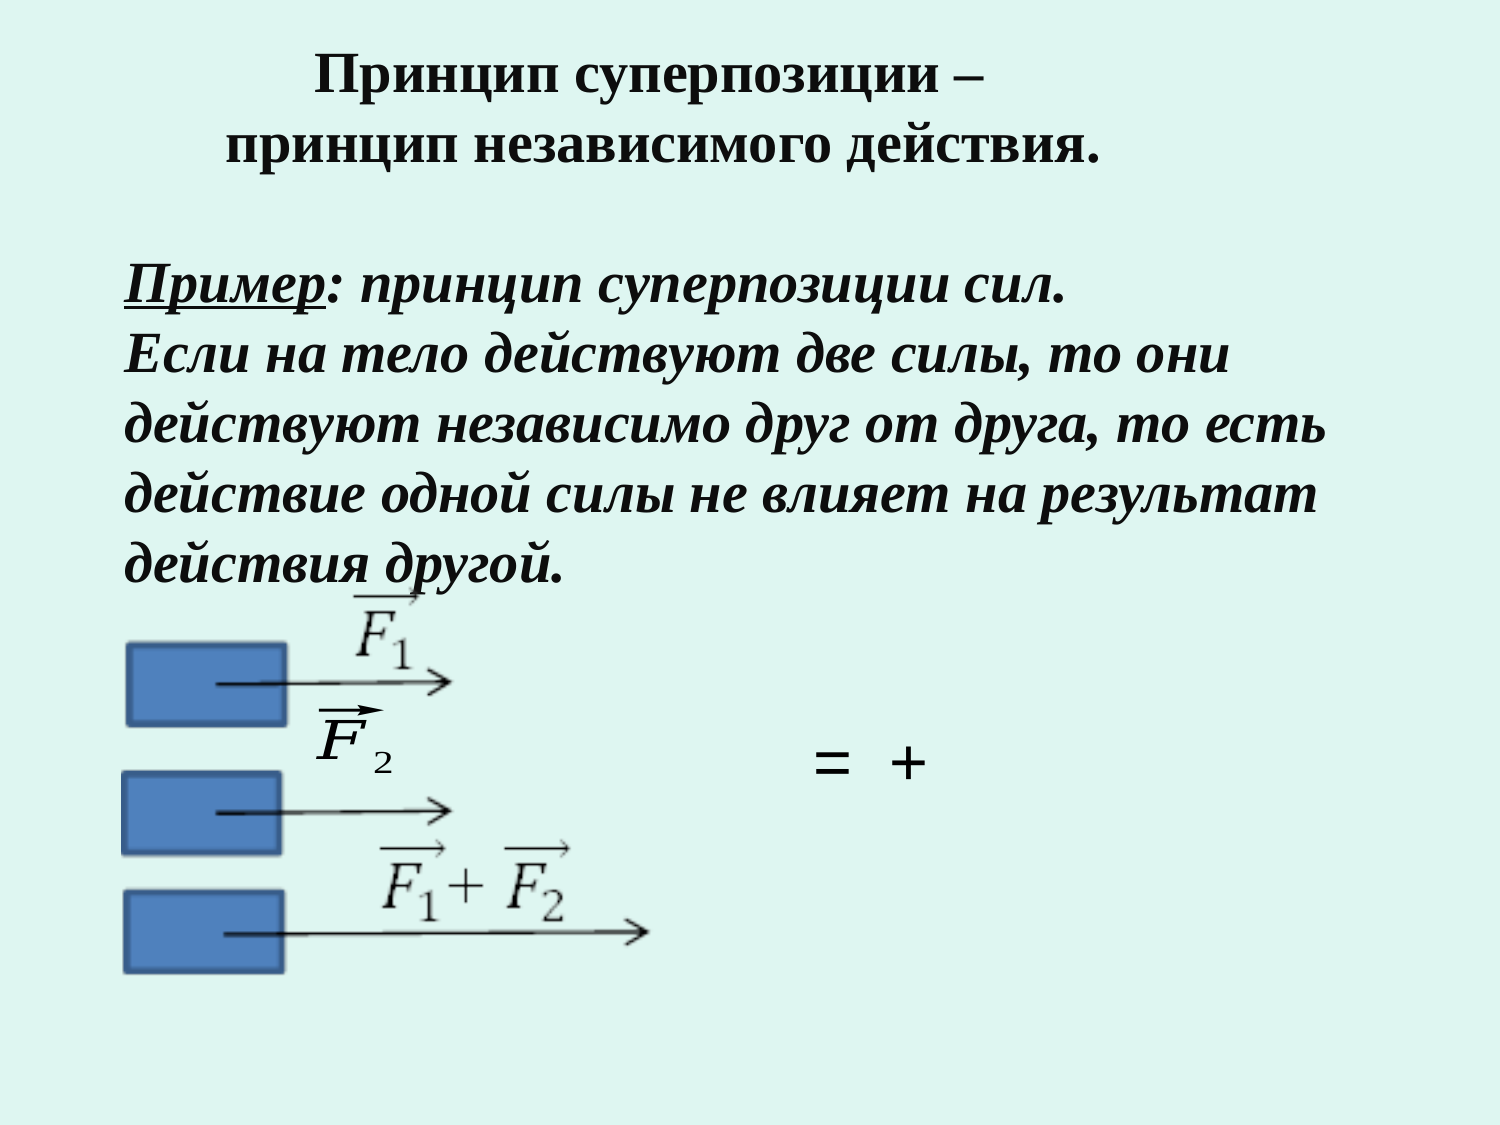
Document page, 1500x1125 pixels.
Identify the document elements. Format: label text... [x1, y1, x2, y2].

title Принцип суперпозиции – принцип независимого действия. Пример: принцип суперпозиции сил. Если на тело действуют две силы, то они действуют независимо друг от друга, то есть действие одной силы не влияет на результат действия другой. [53, 255, 1404, 443]
picture [120, 564, 665, 979]
